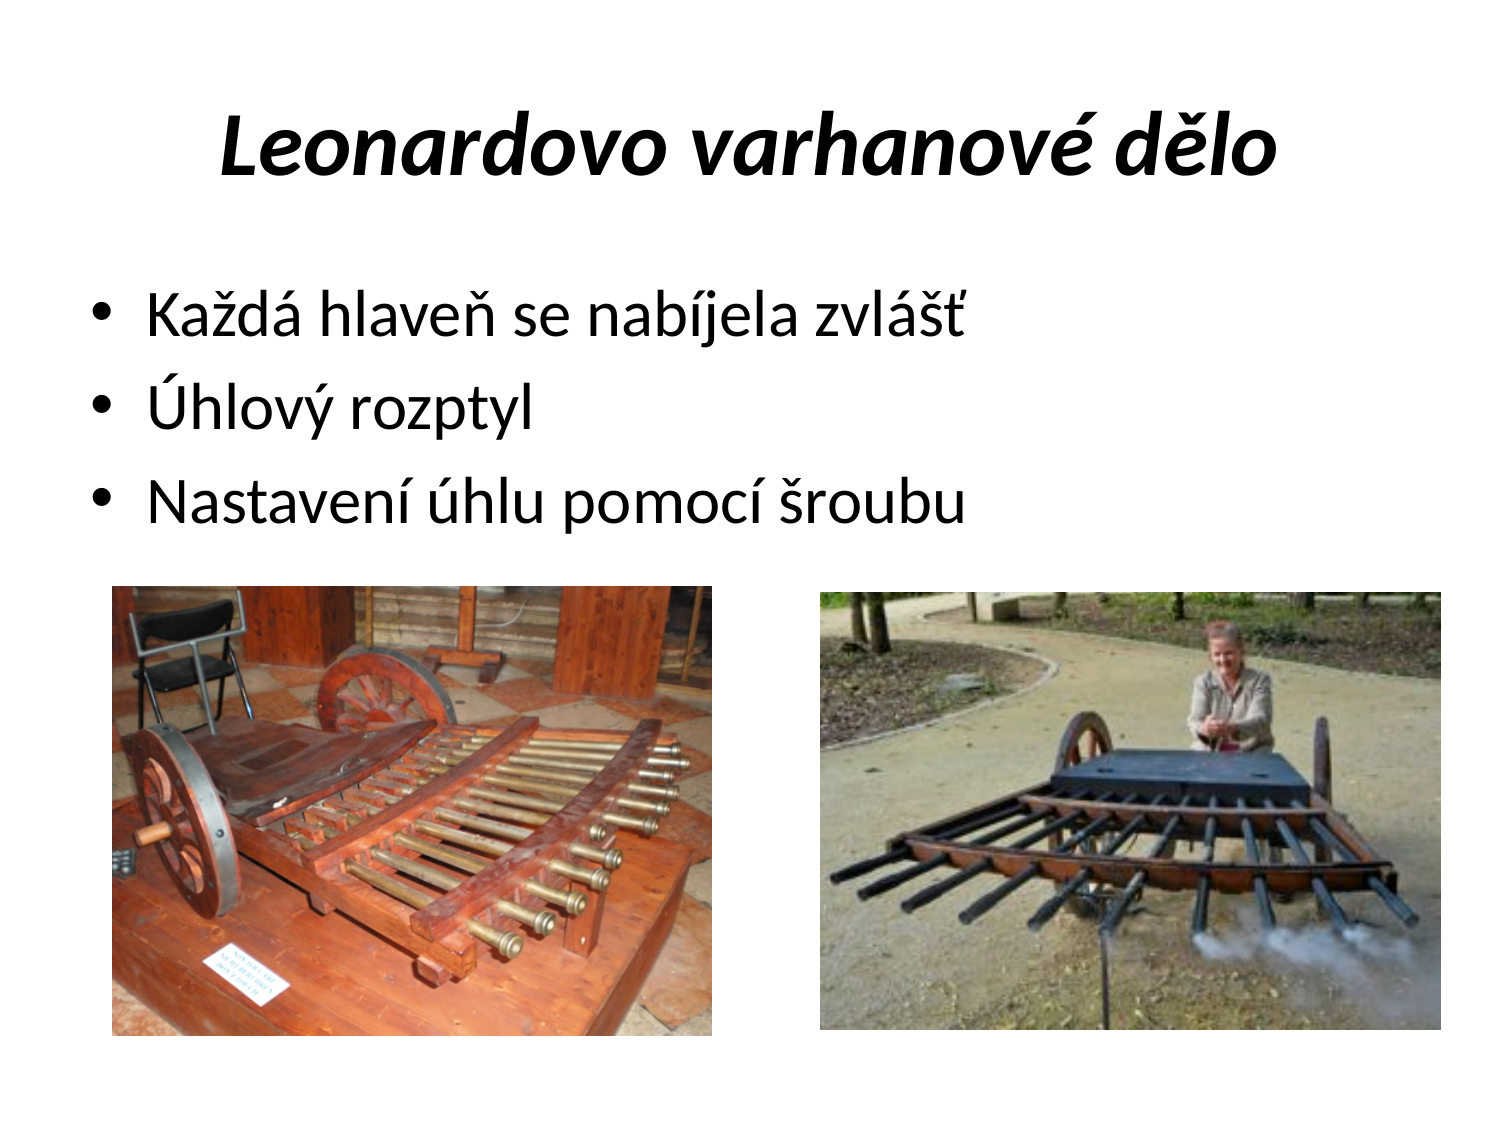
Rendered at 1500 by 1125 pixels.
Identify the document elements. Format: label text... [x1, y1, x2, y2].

picture [111, 585, 713, 1037]
list Každá hlaveň se nabíjela zvlášť Úhlový rozptyl Nastavení úhlu pomocí šroubu [75, 262, 1425, 1005]
title Leonardovo varhanové dělo [75, 45, 1425, 233]
picture [820, 592, 1442, 1030]
